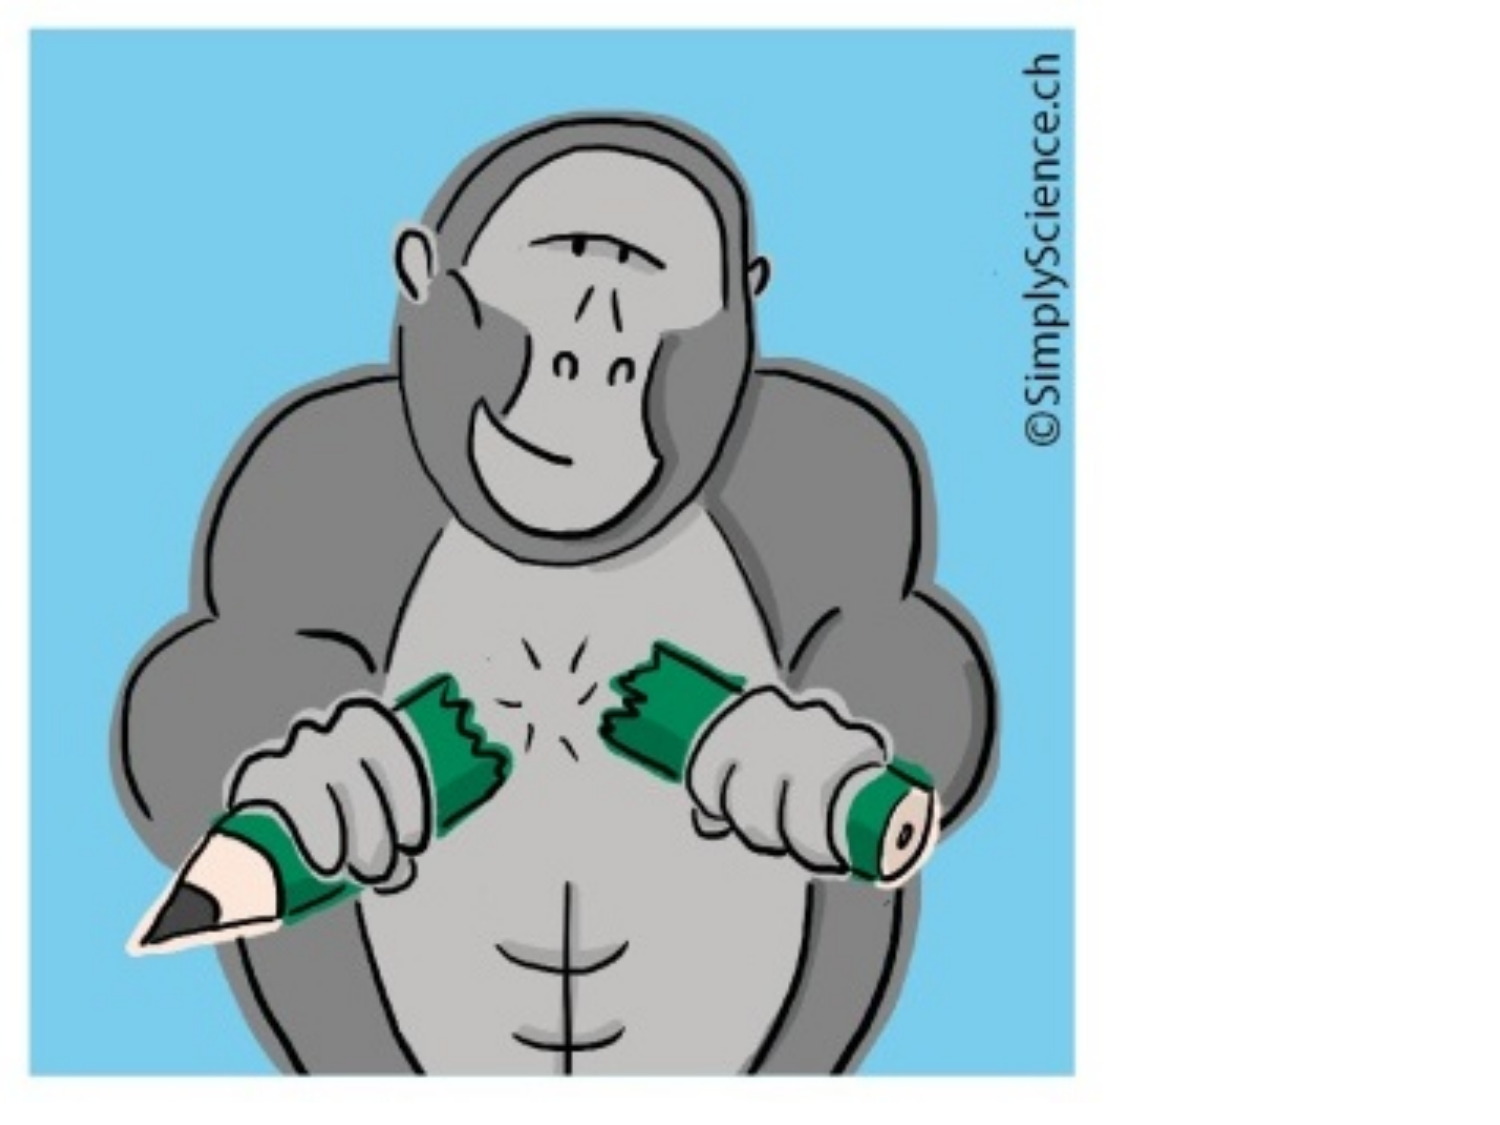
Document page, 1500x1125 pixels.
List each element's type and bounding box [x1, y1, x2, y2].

picture [0, 0, 1108, 1104]
